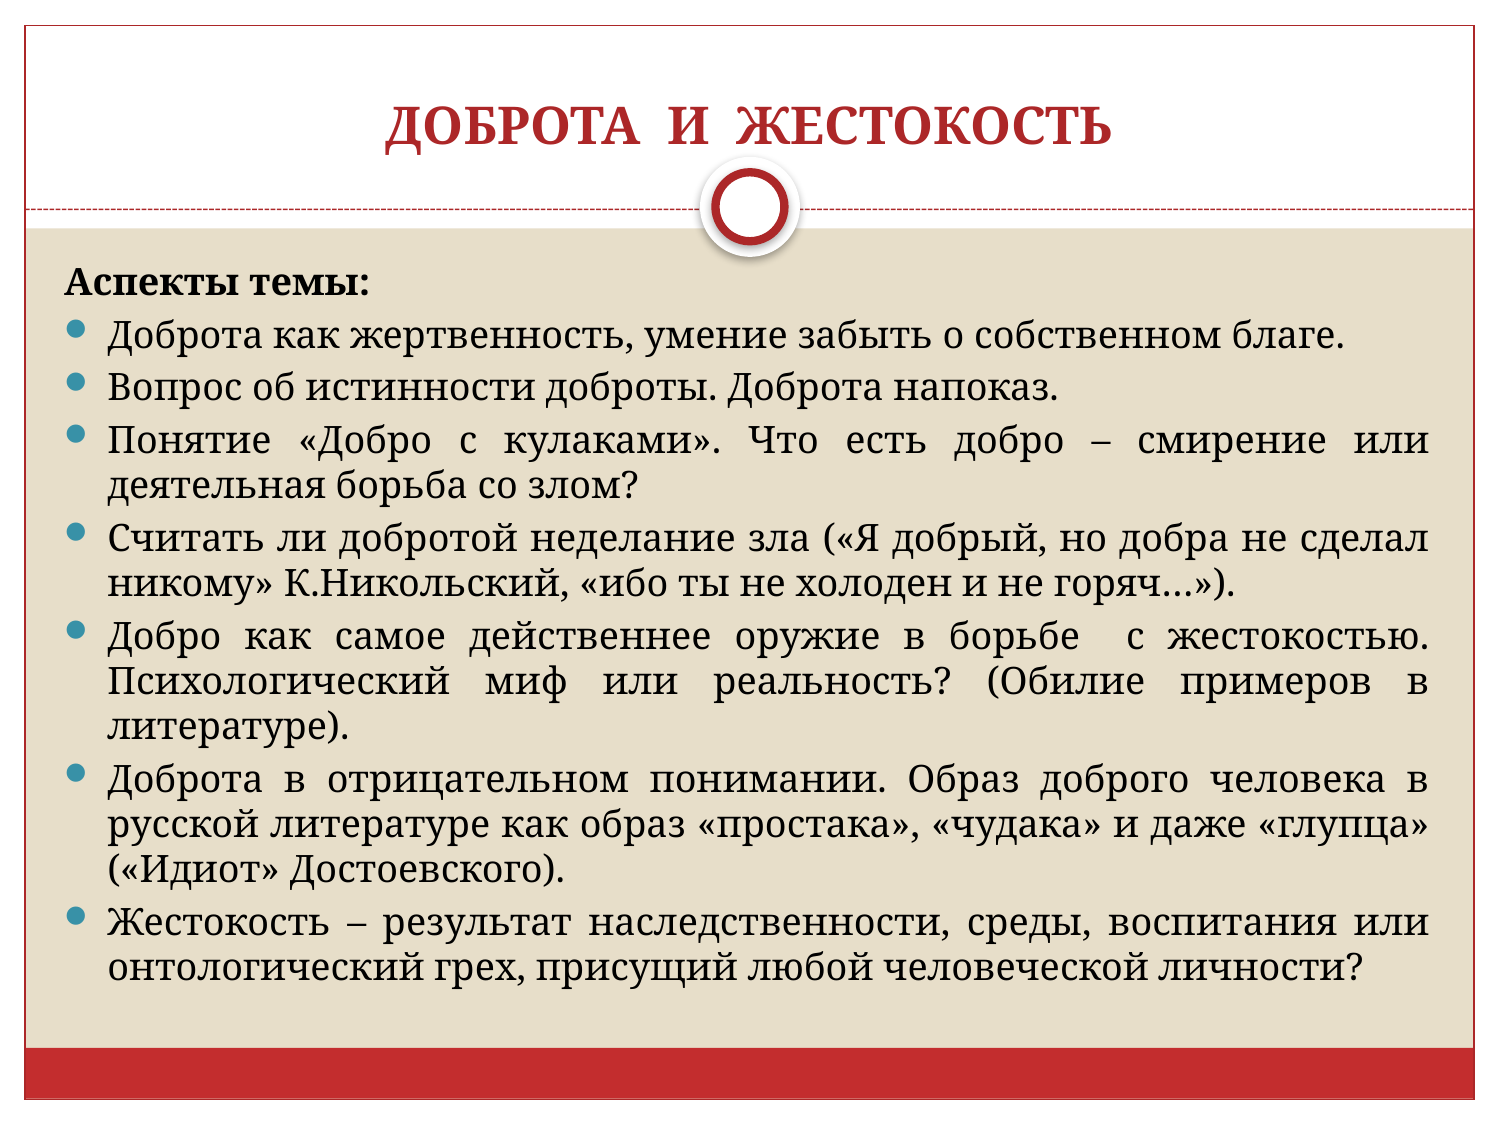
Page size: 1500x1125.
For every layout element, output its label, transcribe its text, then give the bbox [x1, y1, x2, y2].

list Аспекты темы: Доброта как жертвенность, умение забыть о собственном благе. Вопрос об истинности доброты. Доброта напоказ. Понятие «Добро с кулаками». Что есть добро – смирение или деятельная борьба со злом? Считать ли добротой неделание зла («Я добрый, но добра не сделал никому» К.Никольский, «ибо ты не холоден и не горяч…»). Добро как самое действеннее оружие в борьбе с жестокостью. Психологический миф или реальность? (Обилие примеров в литературе). Доброта в отрицательном понимании. Образ доброго человека в русской литературе как образ «простака», «чудака» и даже «глупца» («Идиот» Достоевского). Жестокость – результат наследственности, среды, воспитания или онтологический грех, присущий любой человеческой личности? [49, 250, 1445, 1001]
title ДОБРОТА И ЖЕСТОКОСТЬ [49, 37, 1450, 162]
